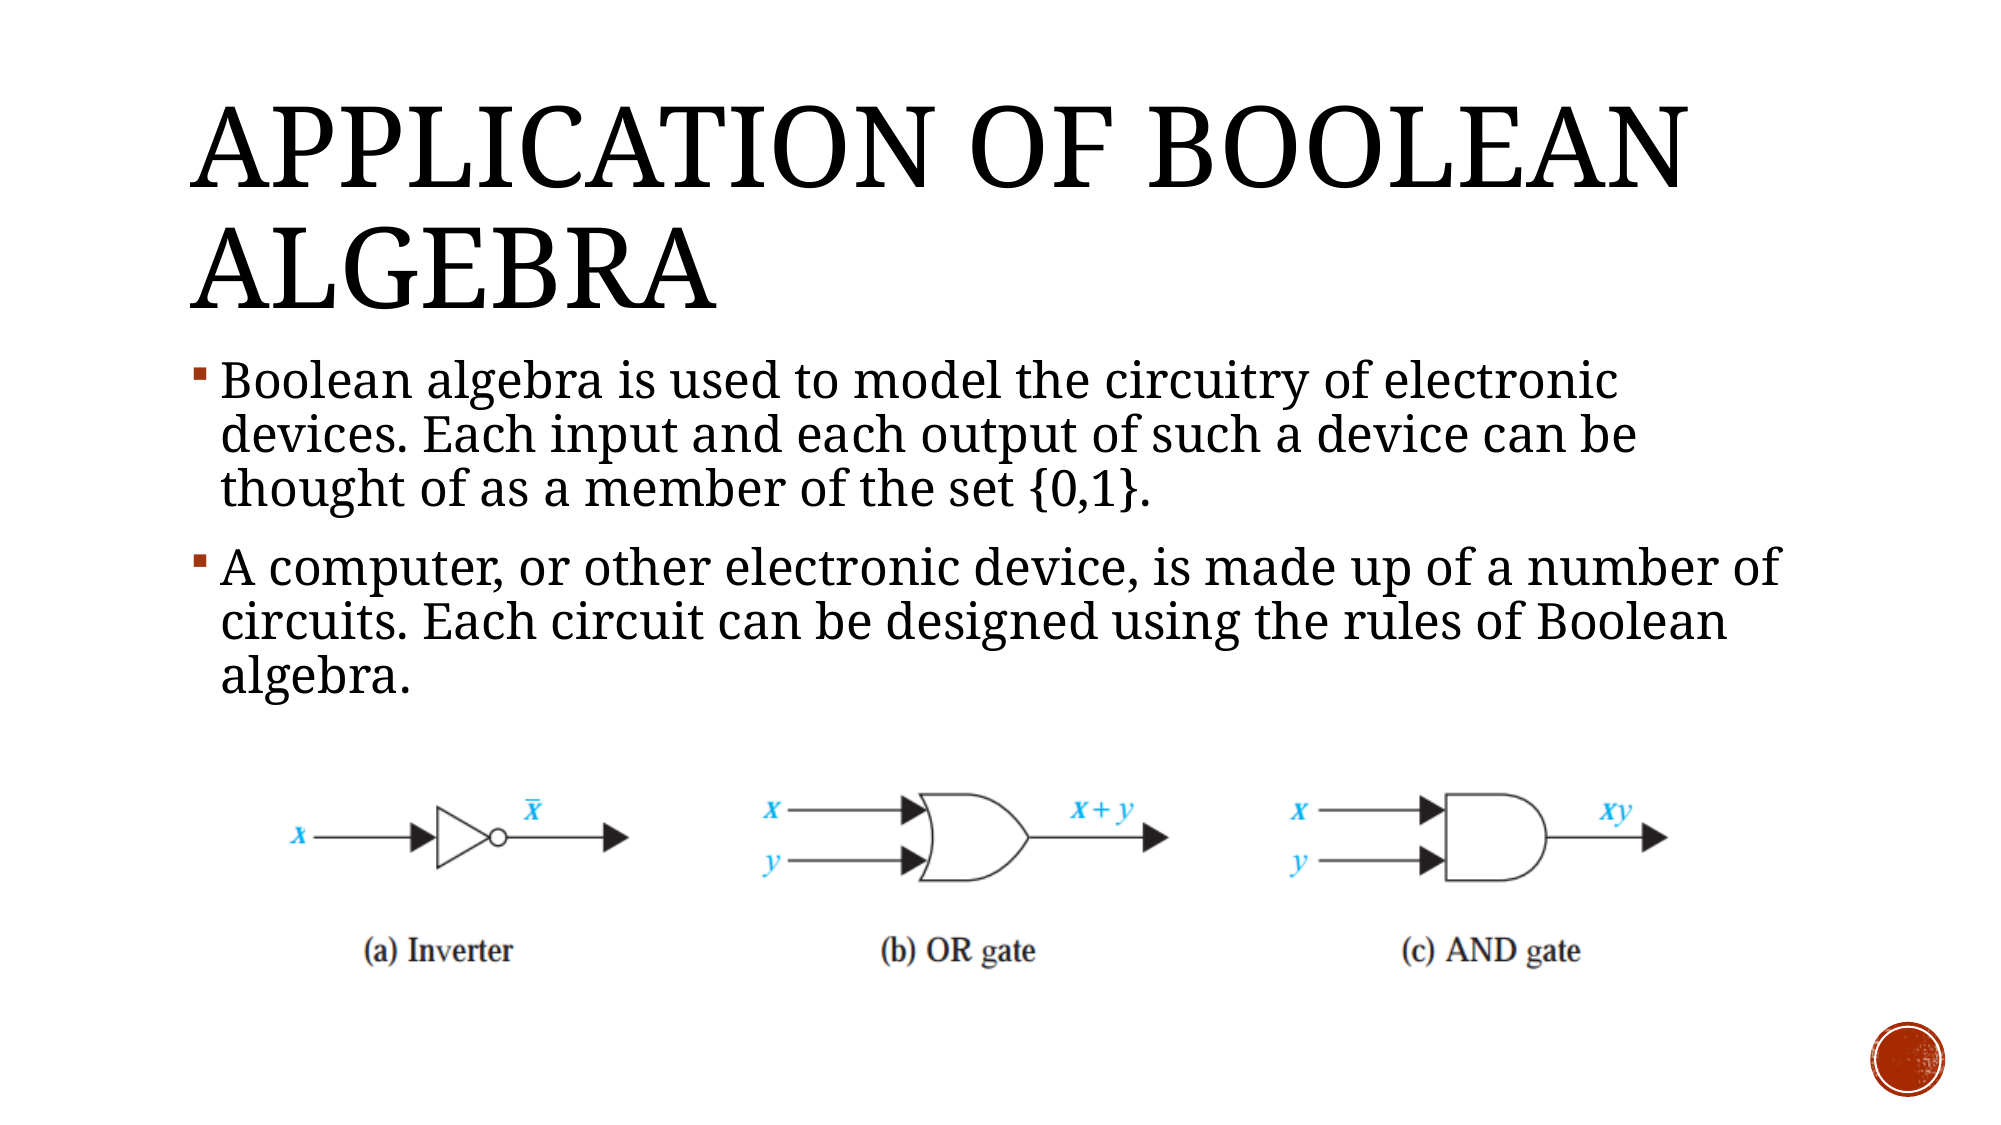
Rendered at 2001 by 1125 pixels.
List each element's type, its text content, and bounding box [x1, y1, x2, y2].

list Boolean algebra is used to model the circuitry of electronic devices. Each input and each output of such a device can be thought of as a member of the set {0,1}. A computer, or other electronic device, is made up of a number of circuits. Each circuit can be designed using the rules of Boolean algebra. [175, 348, 1826, 1013]
picture [274, 779, 1712, 982]
title Application of Boolean Algebra [175, 79, 1826, 344]
